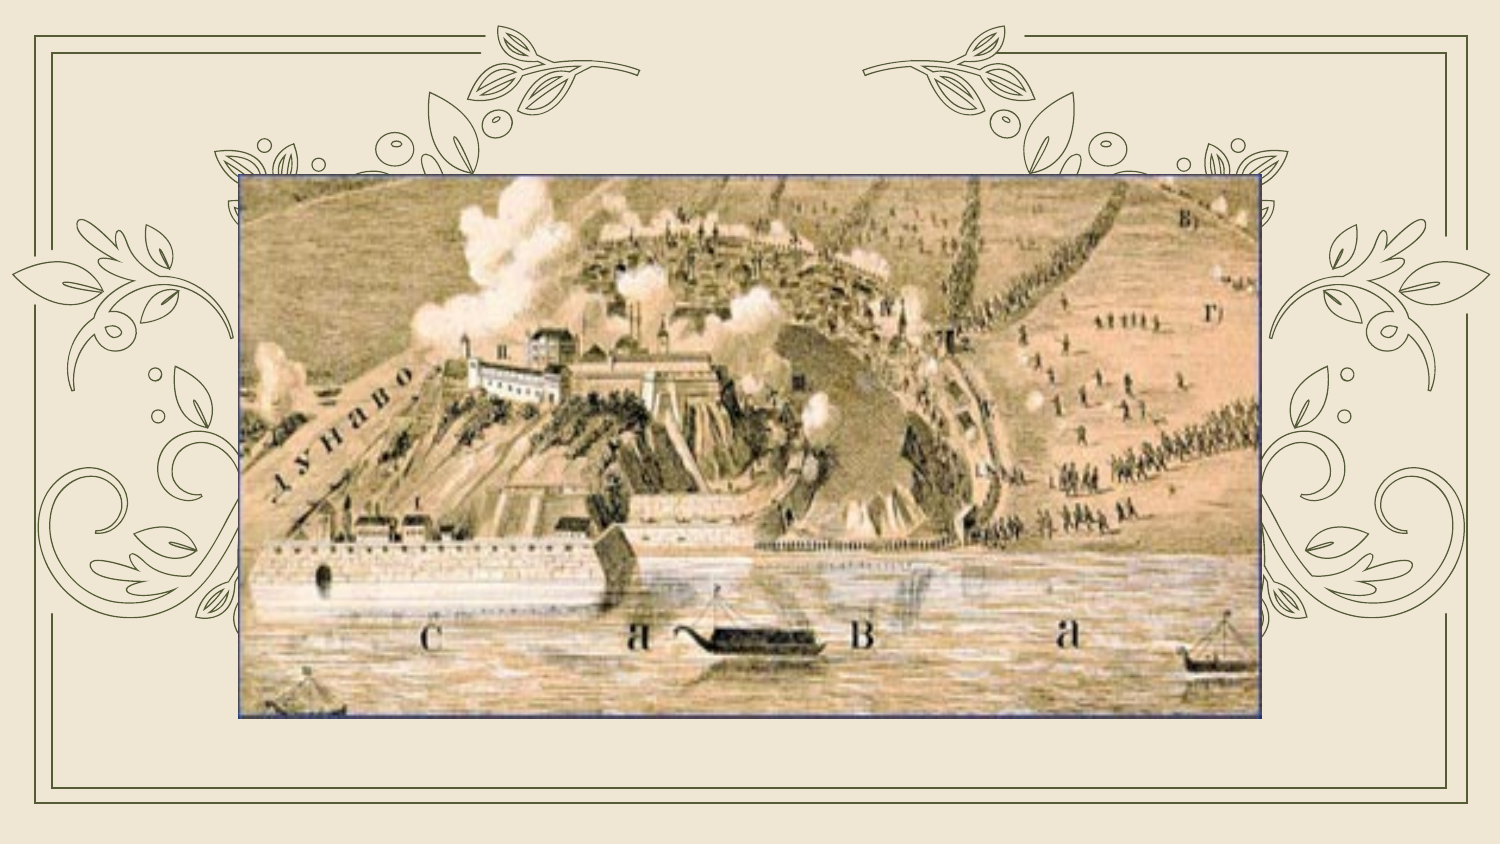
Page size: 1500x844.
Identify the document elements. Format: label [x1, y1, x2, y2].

picture [238, 174, 1262, 720]
